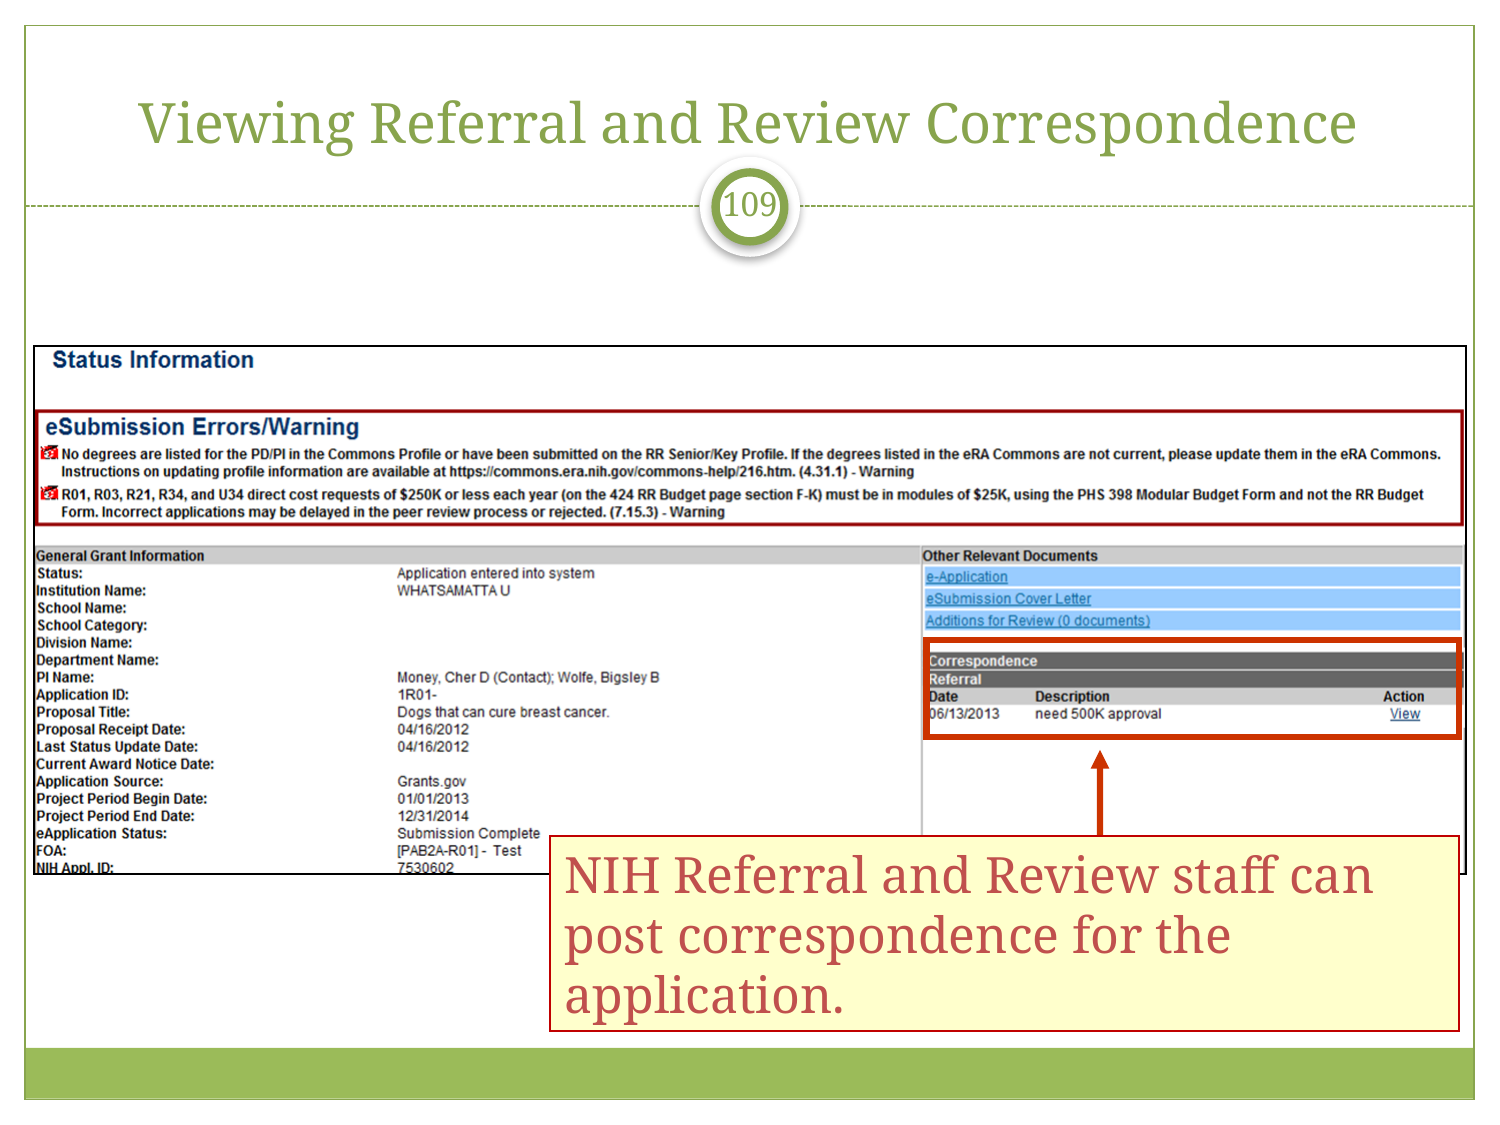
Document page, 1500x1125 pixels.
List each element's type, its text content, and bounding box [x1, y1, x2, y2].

title Viewing Referral and Review Correspondence [49, 37, 1450, 162]
slide_number 109 [712, 170, 788, 243]
picture [33, 345, 1467, 876]
text_box NIH Referral and Review staff can post correspondence for the application. [549, 886, 1459, 1031]
